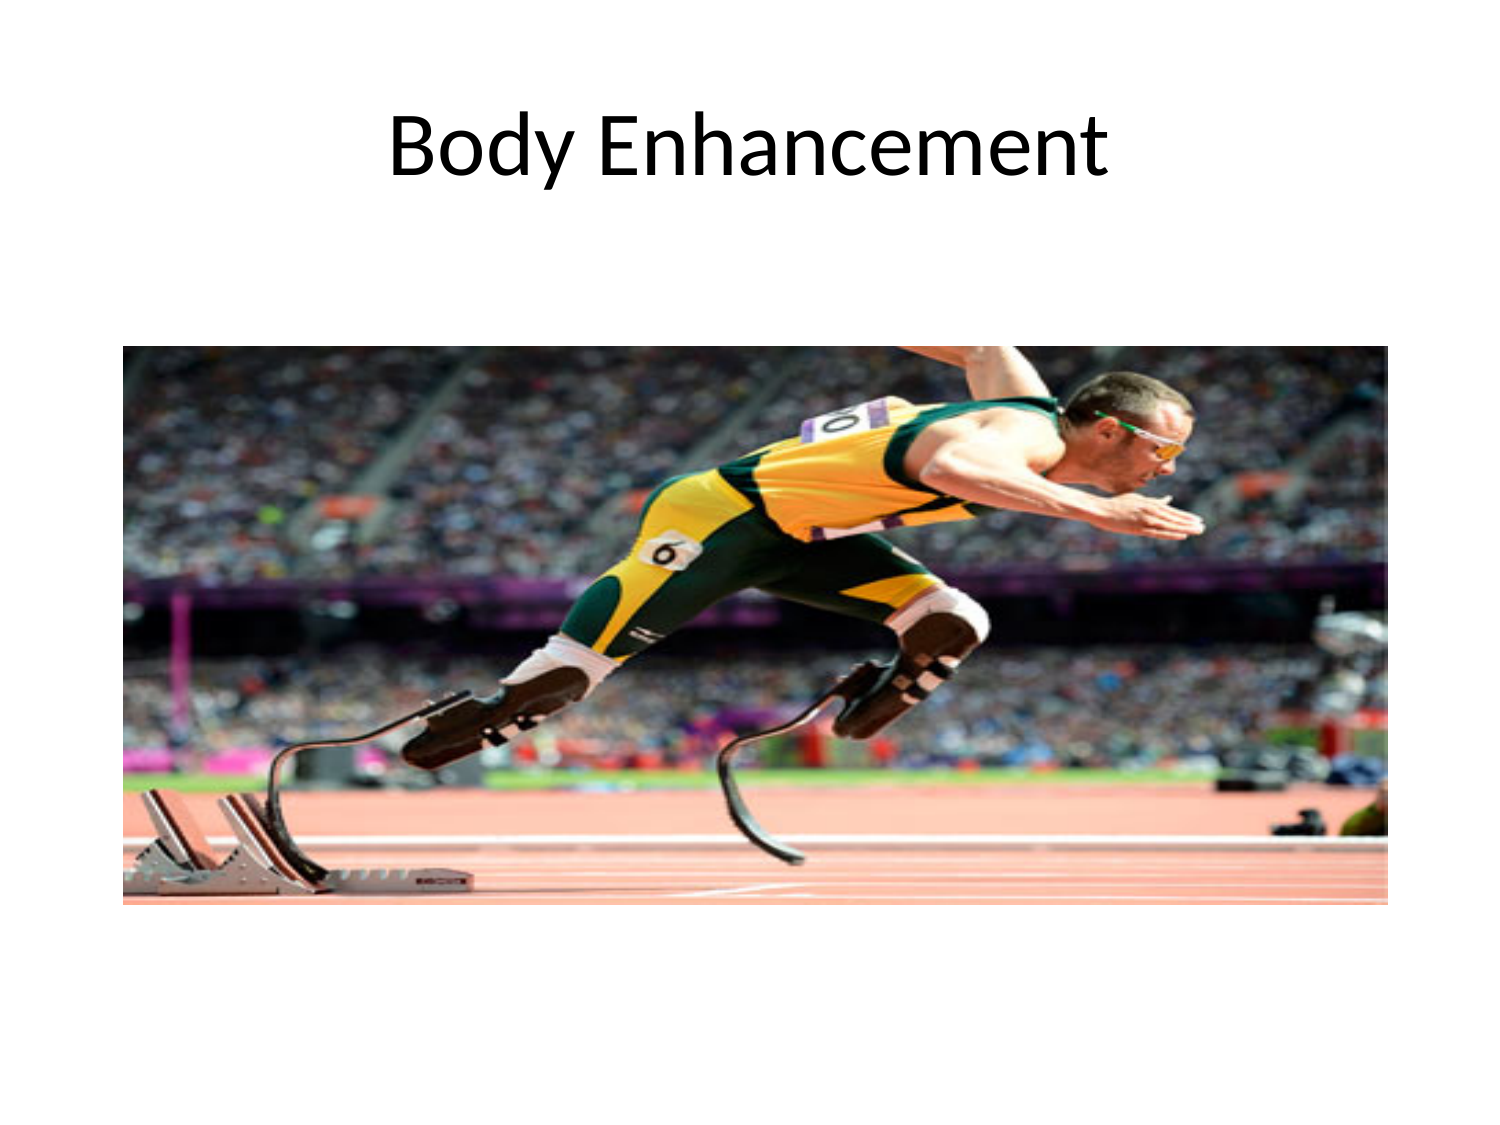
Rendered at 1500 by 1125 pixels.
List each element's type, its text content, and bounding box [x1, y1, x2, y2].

title Body Enhancement [75, 45, 1425, 233]
picture [123, 346, 1389, 906]
